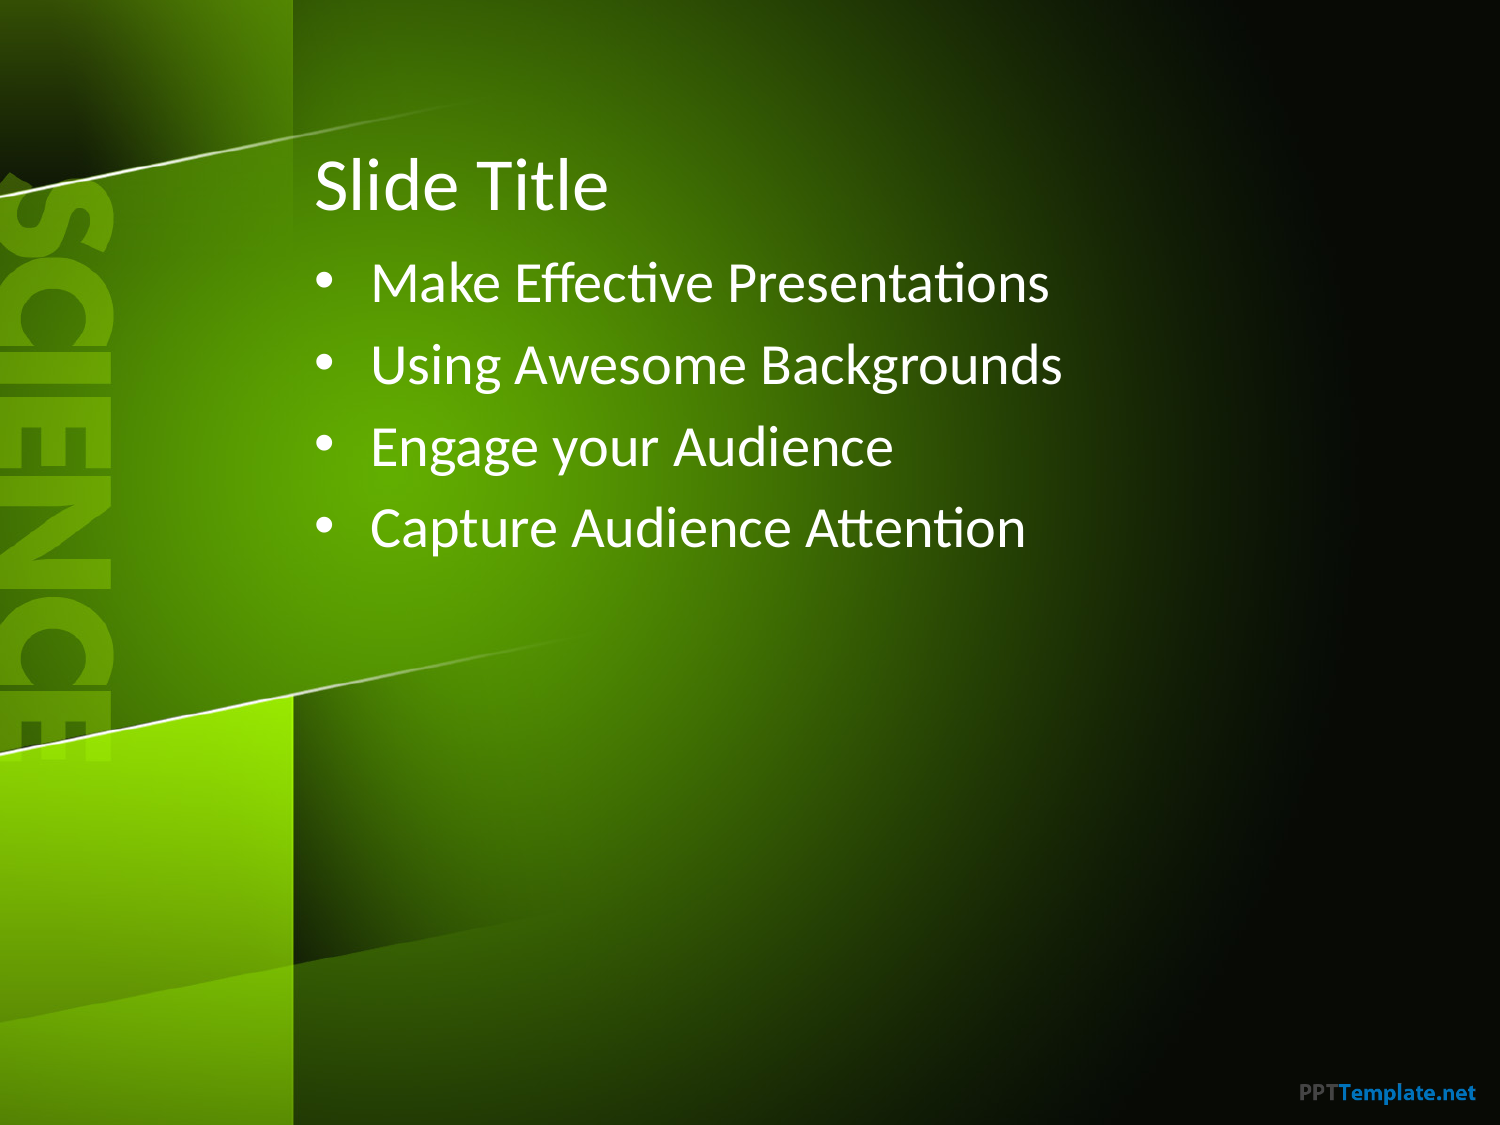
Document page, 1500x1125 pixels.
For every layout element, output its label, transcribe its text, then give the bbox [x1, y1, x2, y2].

picture [0, 0, 1500, 1125]
title Slide Title [299, 124, 1452, 237]
list Make Effective Presentations Using Awesome Backgrounds Engage your Audience Capture Audience Attention [299, 236, 1450, 939]
